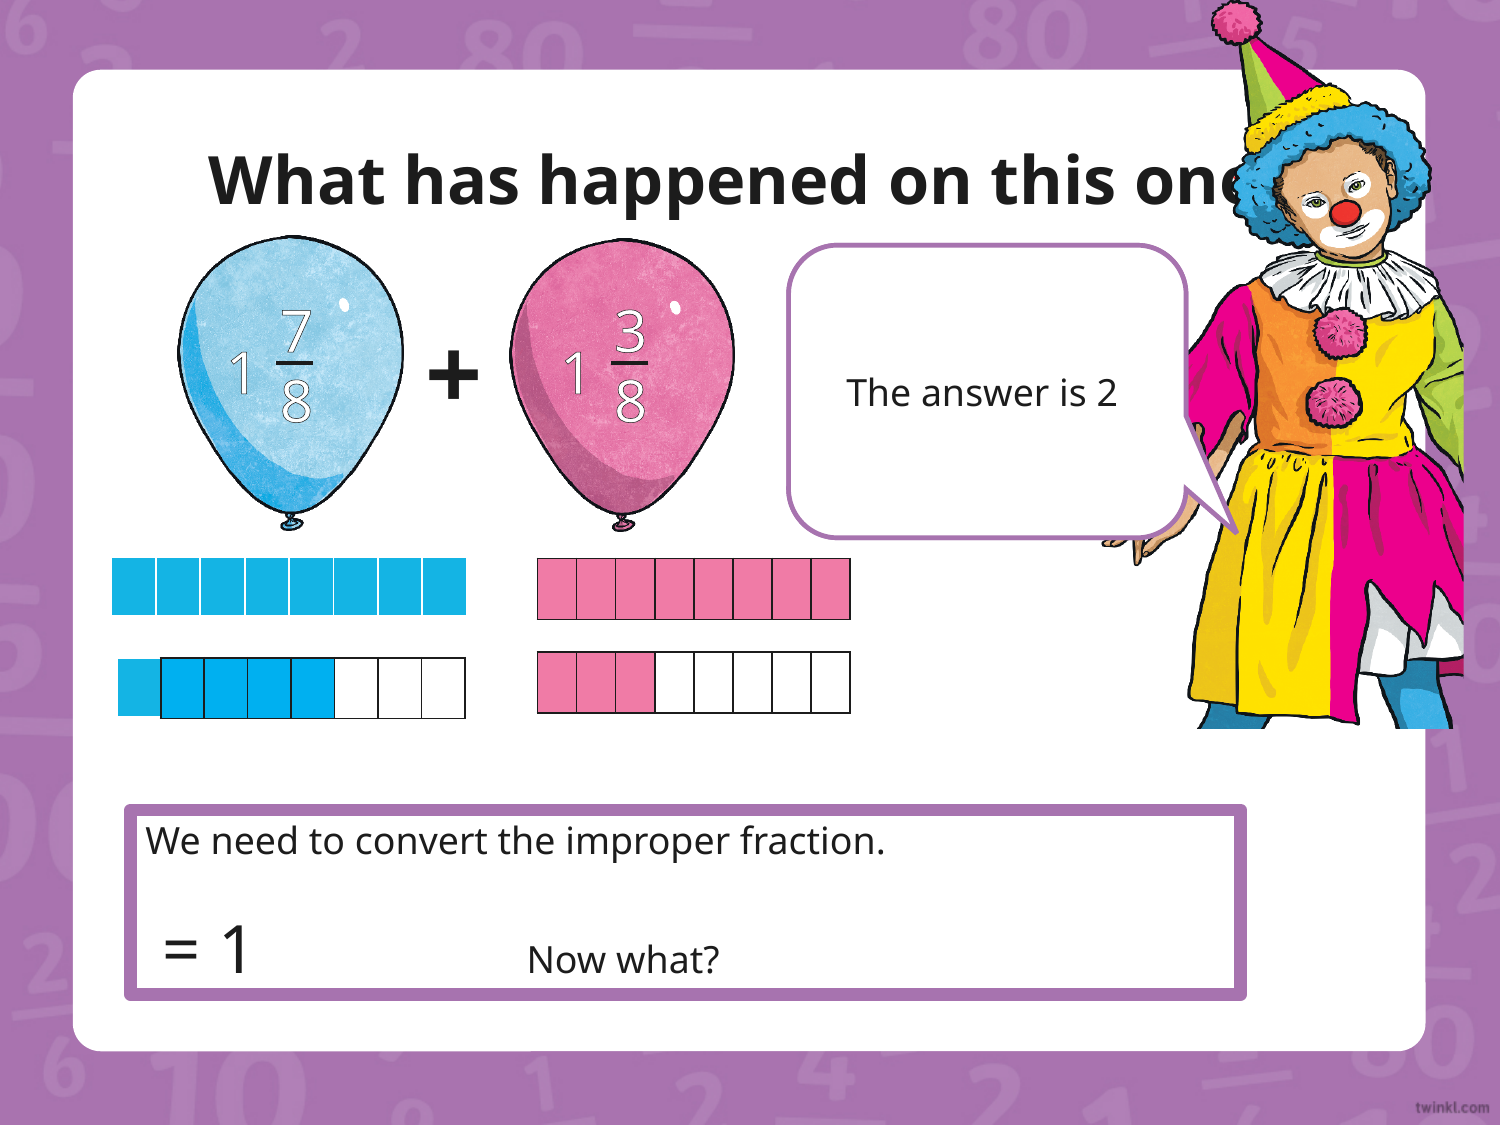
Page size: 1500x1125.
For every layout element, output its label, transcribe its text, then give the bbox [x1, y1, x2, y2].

table_header [773, 653, 810, 712]
table_header [422, 659, 464, 718]
table_header [538, 653, 576, 712]
table_header [334, 558, 377, 615]
table_header [812, 559, 849, 619]
table_header [201, 558, 244, 615]
table_header [616, 559, 654, 619]
table_header [118, 659, 160, 716]
text_box + [410, 302, 498, 438]
table_header [734, 559, 771, 619]
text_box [509, 238, 735, 532]
table_header [335, 659, 377, 718]
table_header [577, 559, 615, 619]
table_header [577, 653, 615, 712]
table_header [246, 558, 288, 615]
table_header [290, 558, 333, 615]
picture [0, 0, 1500, 1125]
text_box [177, 235, 404, 531]
table_header [292, 659, 334, 718]
table_header [423, 558, 466, 615]
table_header [379, 659, 421, 718]
table_header [538, 559, 576, 619]
table_header [162, 659, 203, 718]
table_header [616, 653, 654, 712]
table_header [157, 558, 199, 615]
table_header [112, 558, 155, 615]
table_header [695, 653, 732, 712]
table_header [379, 558, 421, 615]
table_header [695, 559, 732, 619]
table_header [248, 659, 290, 718]
table_header [734, 653, 771, 712]
table_header [812, 653, 849, 712]
table_header [656, 559, 693, 619]
table_header [773, 559, 810, 619]
table_header [205, 659, 247, 718]
table_header [656, 653, 693, 712]
text_box What has happened on this one? [208, 137, 1044, 218]
